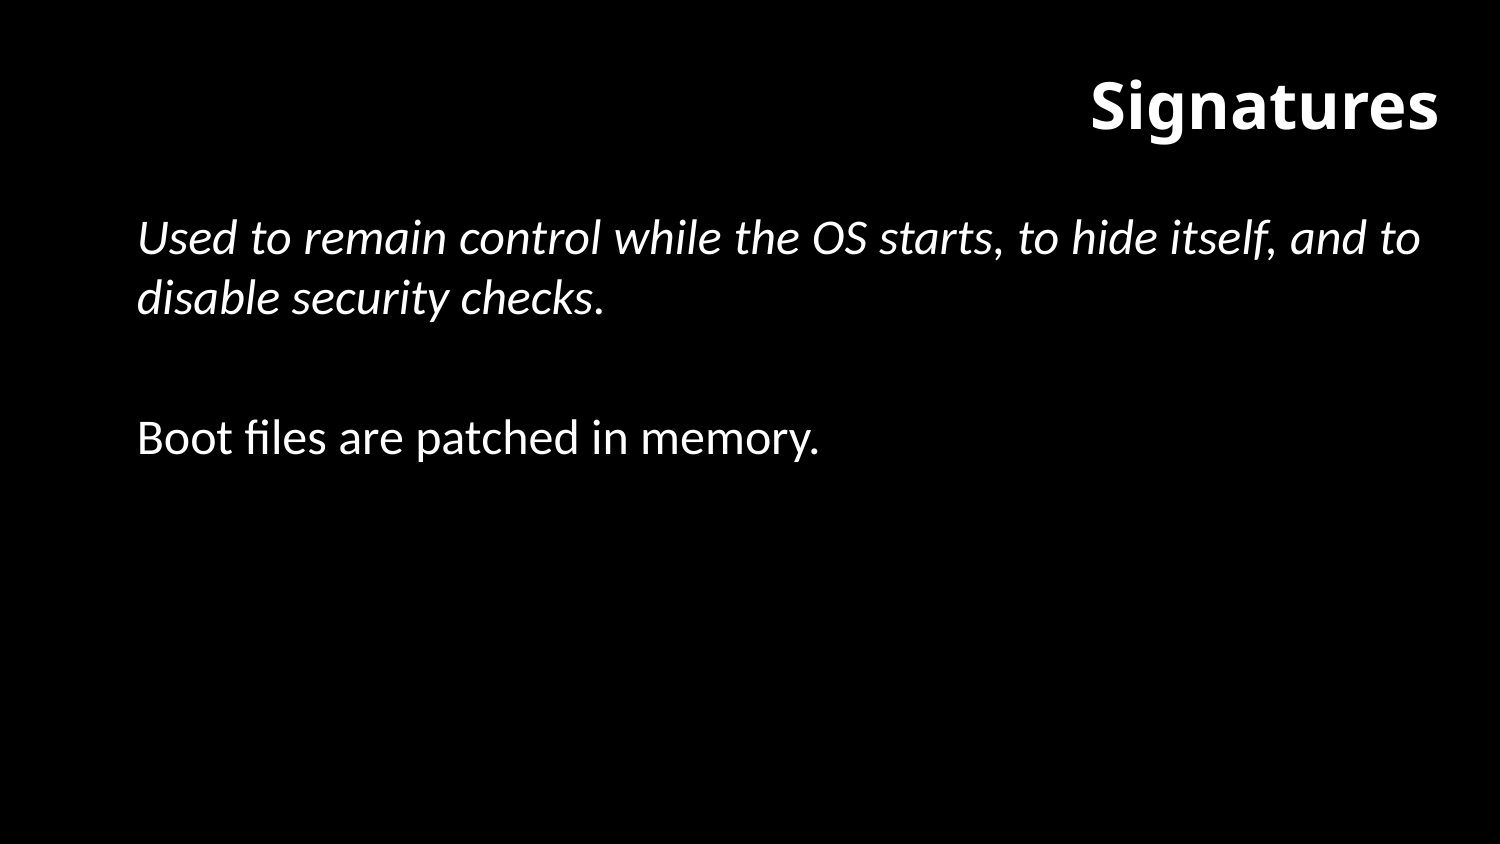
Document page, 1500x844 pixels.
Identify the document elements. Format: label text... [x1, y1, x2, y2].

title Signatures [0, 56, 1500, 151]
list Used to remain control while the OS starts, to hide itself, and to disable security checks. Boot files are patched in memory. [112, 196, 1438, 754]
